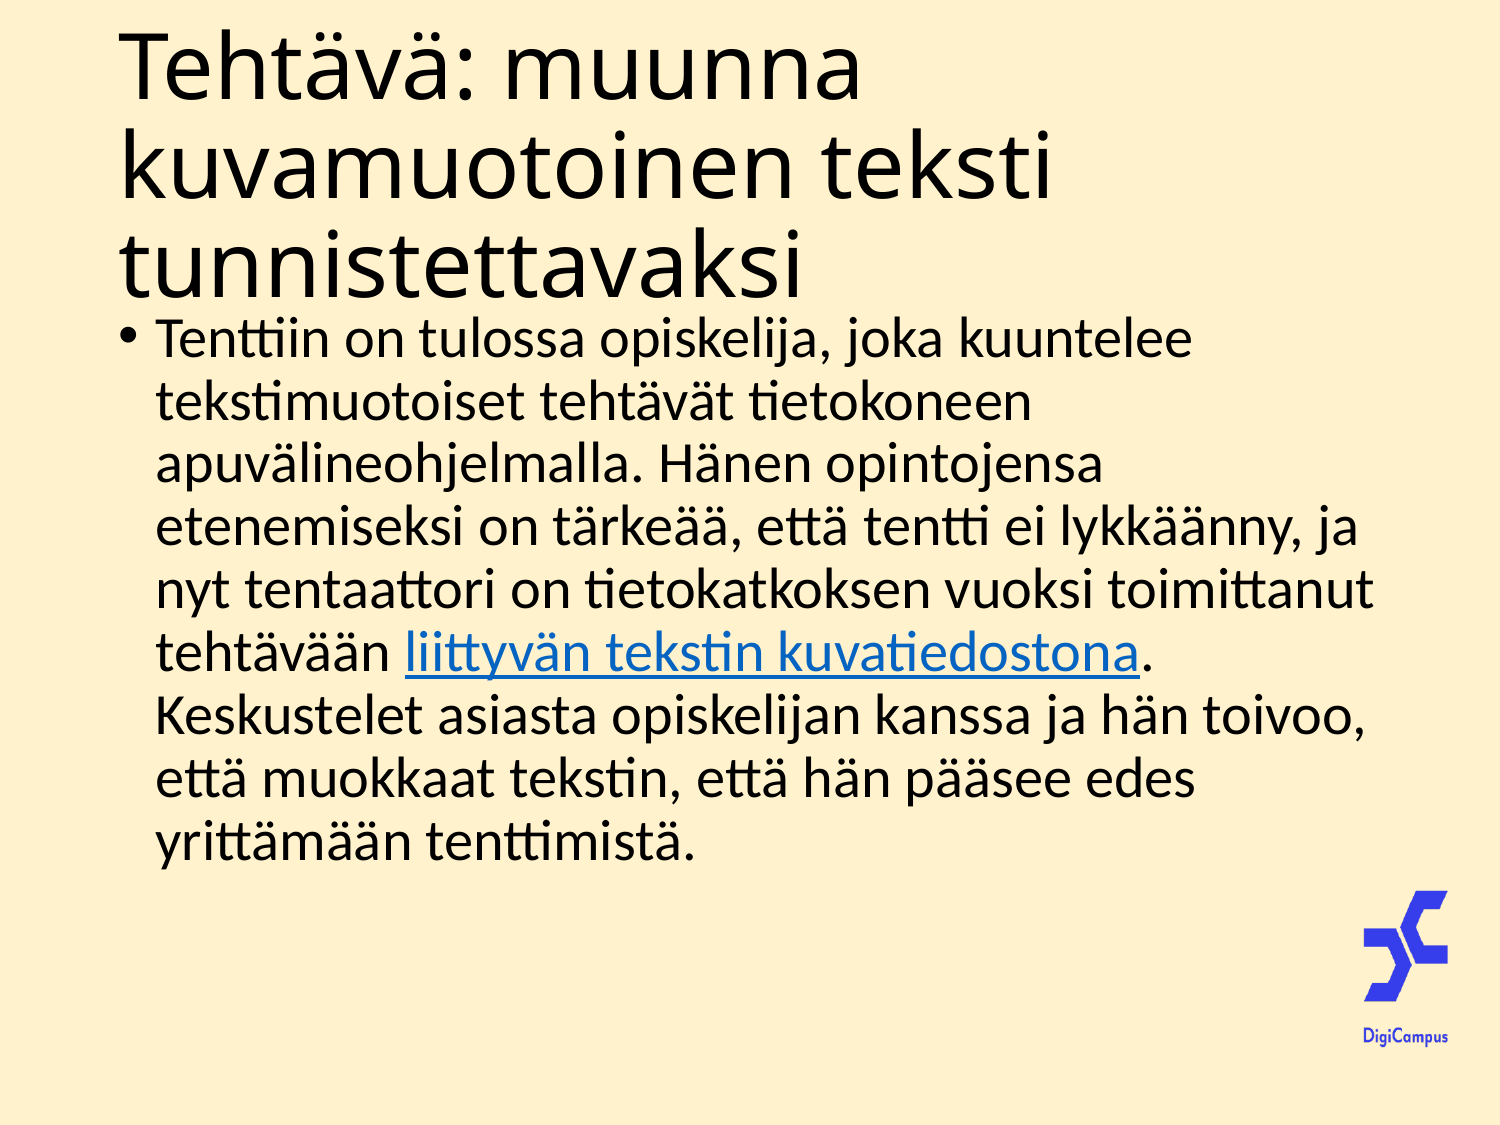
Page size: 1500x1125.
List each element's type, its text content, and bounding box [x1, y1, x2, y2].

title Tehtävä: muunna kuvamuotoinen teksti tunnistettavaksi [103, 59, 1397, 278]
picture [1344, 864, 1467, 1073]
list Tenttiin on tulossa opiskelija, joka kuuntelee tekstimuotoiset tehtävät tietokoneen apuvälineohjelmalla. Hänen opintojensa etenemiseksi on tärkeää, että tentti ei lykkäänny, ja nyt tentaattori on tietokatkoksen vuoksi toimittanut tehtävään liittyvän tekstin kuvatiedostona. Keskustelet asiasta opiskelijan kanssa ja hän toivoo, että muokkaat tekstin, että hän pääsee edes yrittämään tenttimistä. [103, 299, 1397, 1014]
